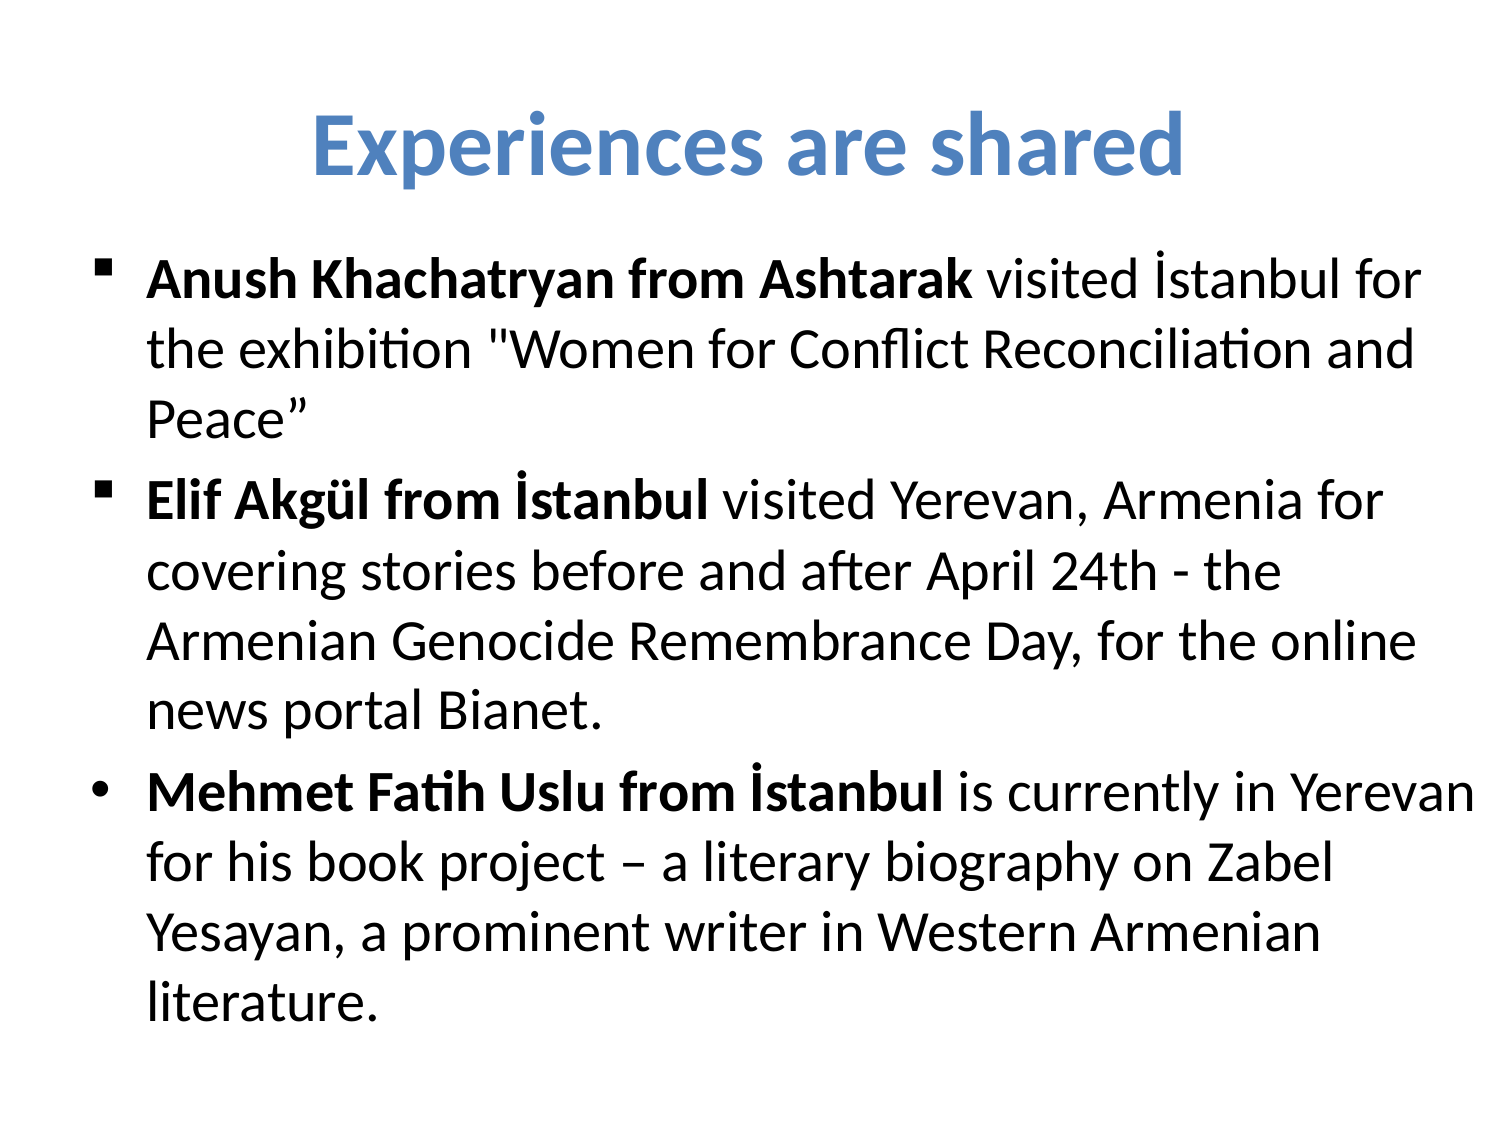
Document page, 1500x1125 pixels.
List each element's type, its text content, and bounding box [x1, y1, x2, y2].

title Experiences are shared [75, 45, 1425, 232]
list Anush Khachatryan from Ashtarak visited İstanbul for the exhibition "Women for Conflict Reconciliation and Peace” Elif Akgül from İstanbul visited Yerevan, Armenia for covering stories before and after April 24th - the Armenian Genocide Remembrance Day, for the online news portal Bianet. Mehmet Fatih Uslu from İstanbul is currently in Yerevan for his book project – a literary biography on Zabel Yesayan, a prominent writer in Western Armenian literature. [75, 232, 1500, 1005]
